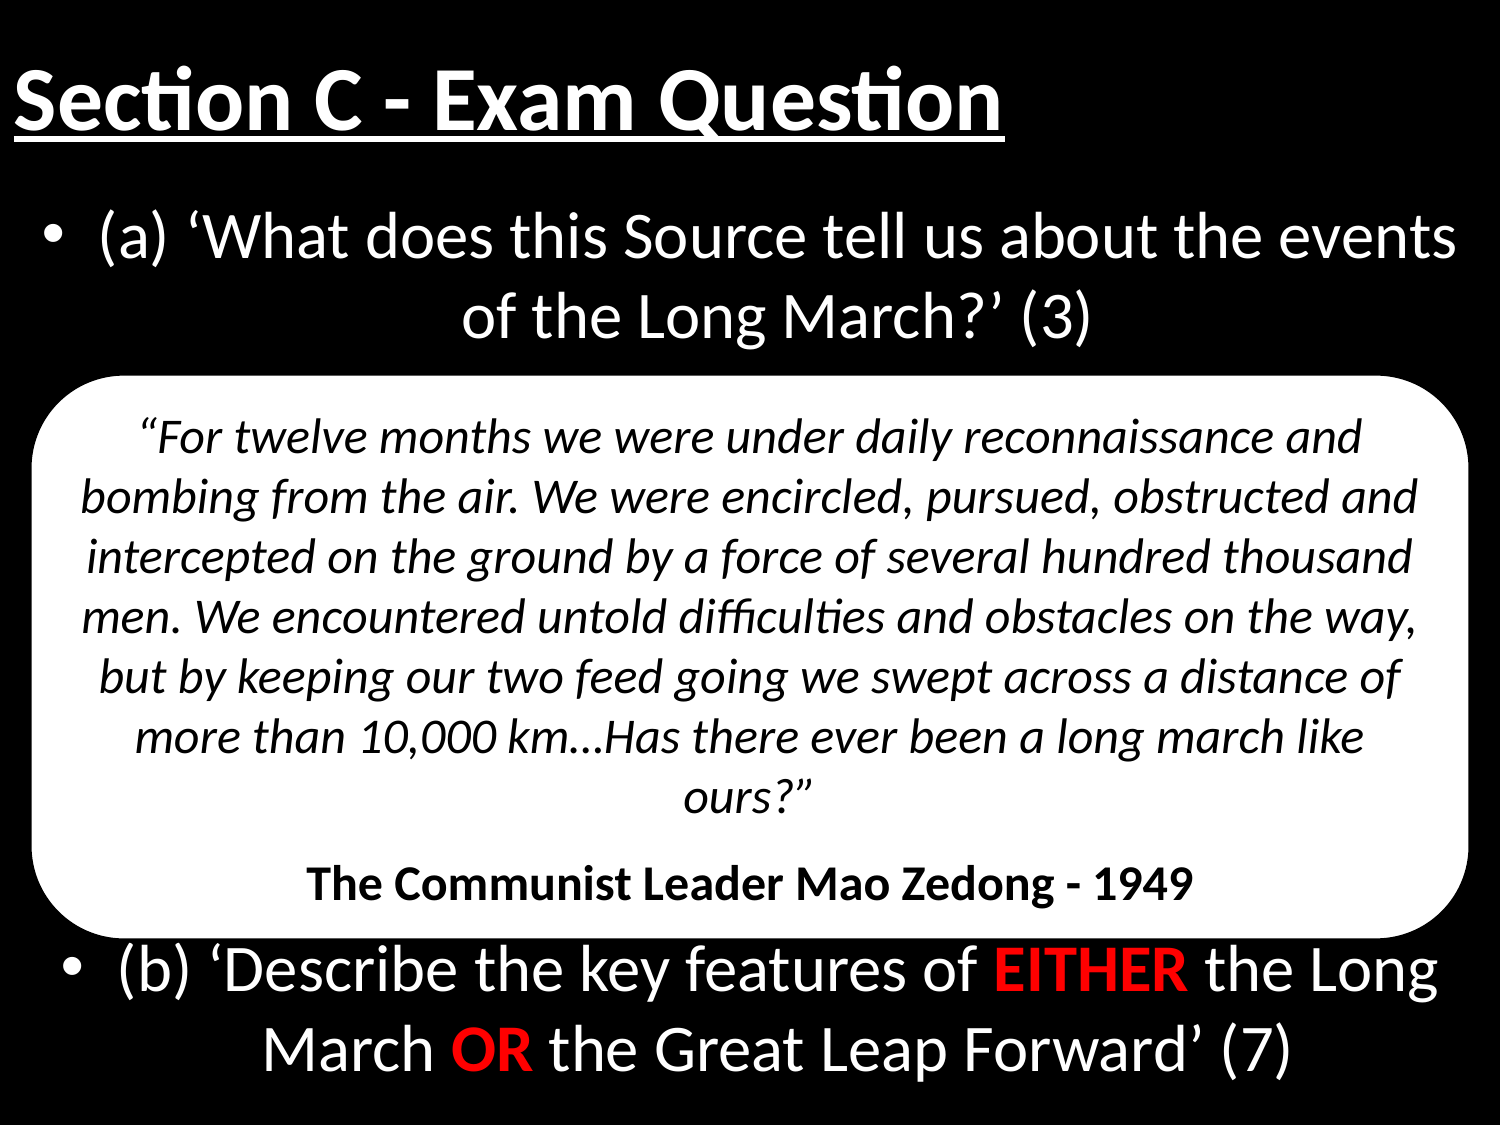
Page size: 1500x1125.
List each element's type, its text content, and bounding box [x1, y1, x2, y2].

title Section C - Exam Question [0, 0, 1349, 184]
list (a) ‘What does this Source tell us about the events of the Long March?’ (3) (b) ‘Describe the key features of EITHER the Long March OR the Great Leap Forward’ (7) [0, 184, 1500, 1125]
text_box “For twelve months we were under daily reconnaissance and bombing from the air. We were encircled, pursued, obstructed and intercepted on the ground by a force of several hundred thousand men. We encountered untold difficulties and obstacles on the way, but by keeping our two feed going we swept across a distance of more than 10,000 km…Has there ever been a long march like ours?” The Communist Leader Mao Zedong - 1949 [27, 371, 1473, 943]
